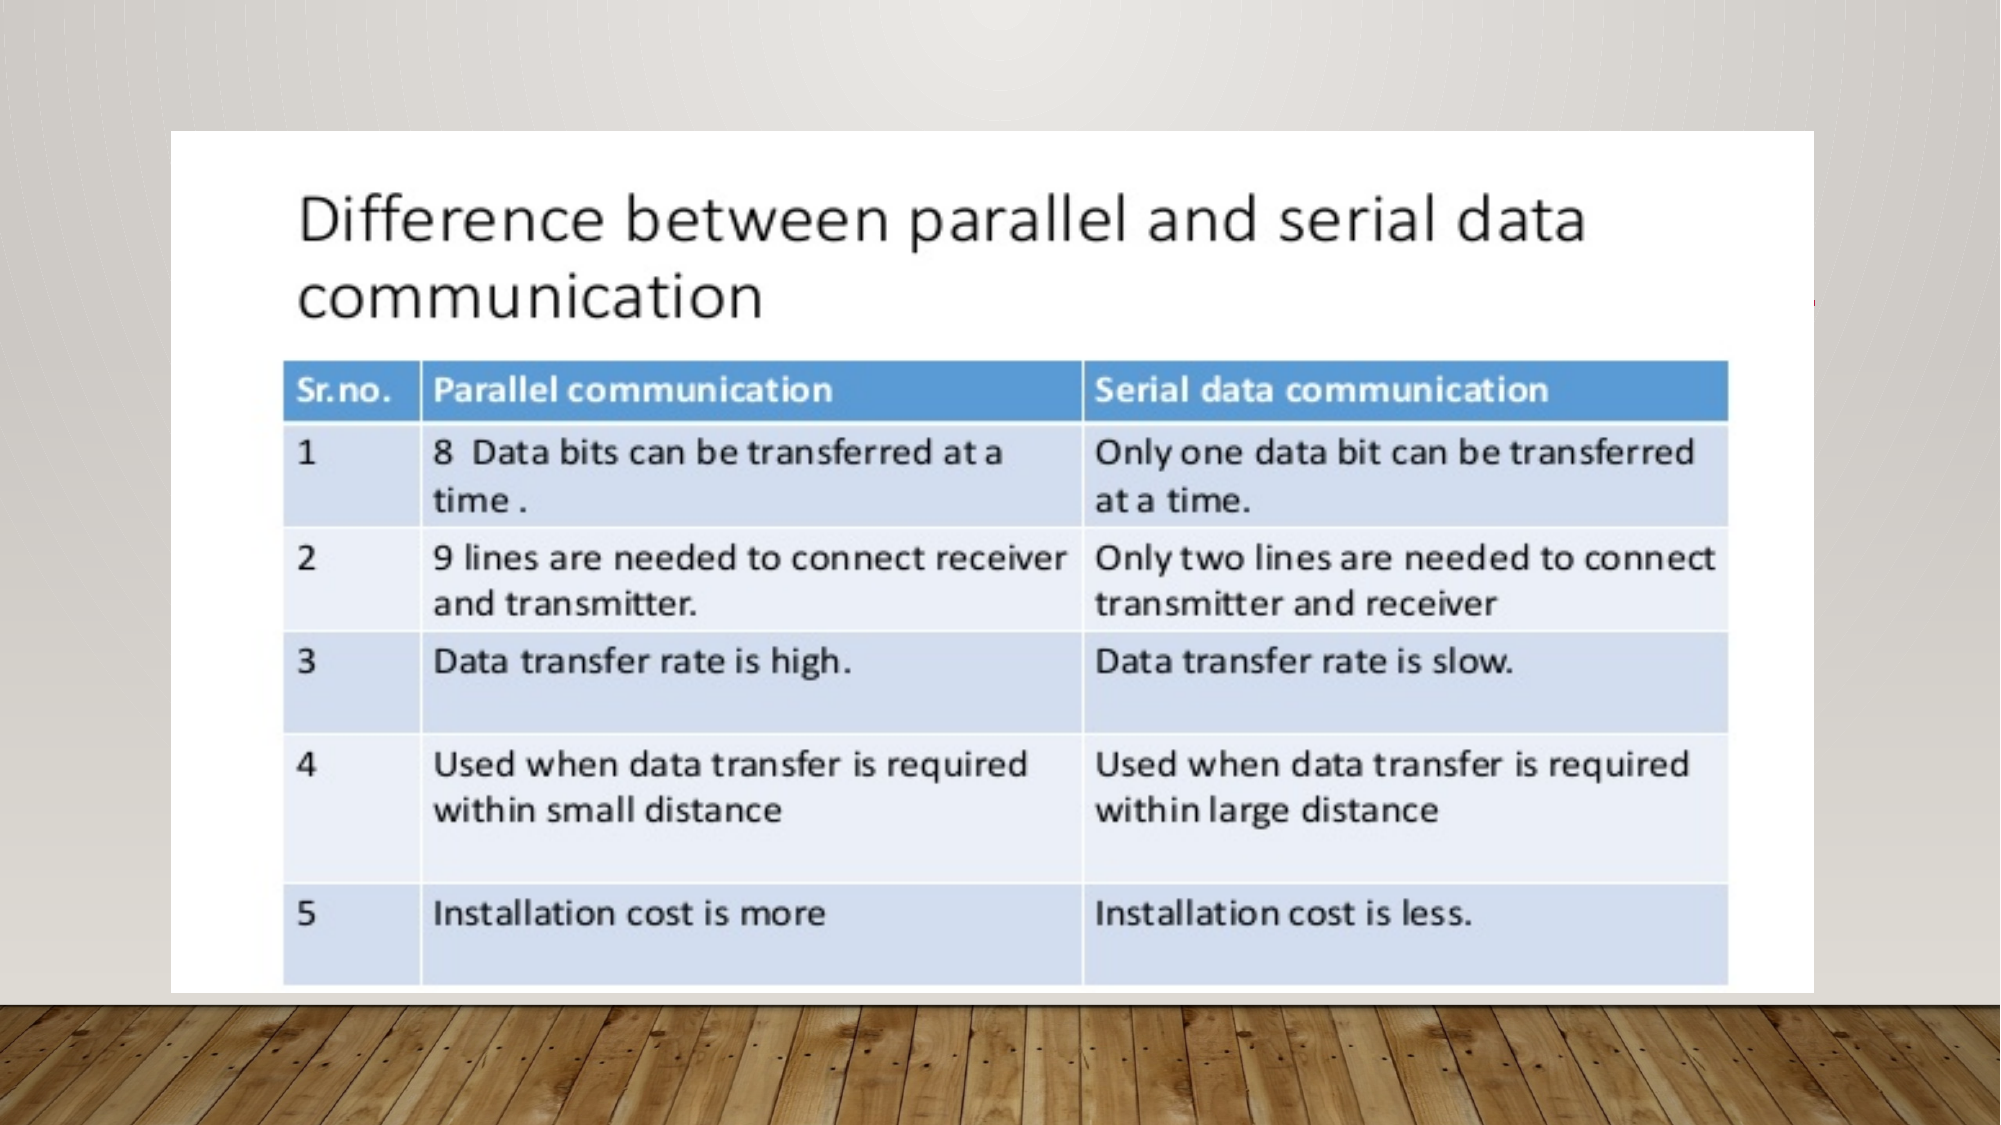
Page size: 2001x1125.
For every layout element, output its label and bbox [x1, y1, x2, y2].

list [171, 131, 1814, 994]
picture [0, 1005, 2000, 1125]
